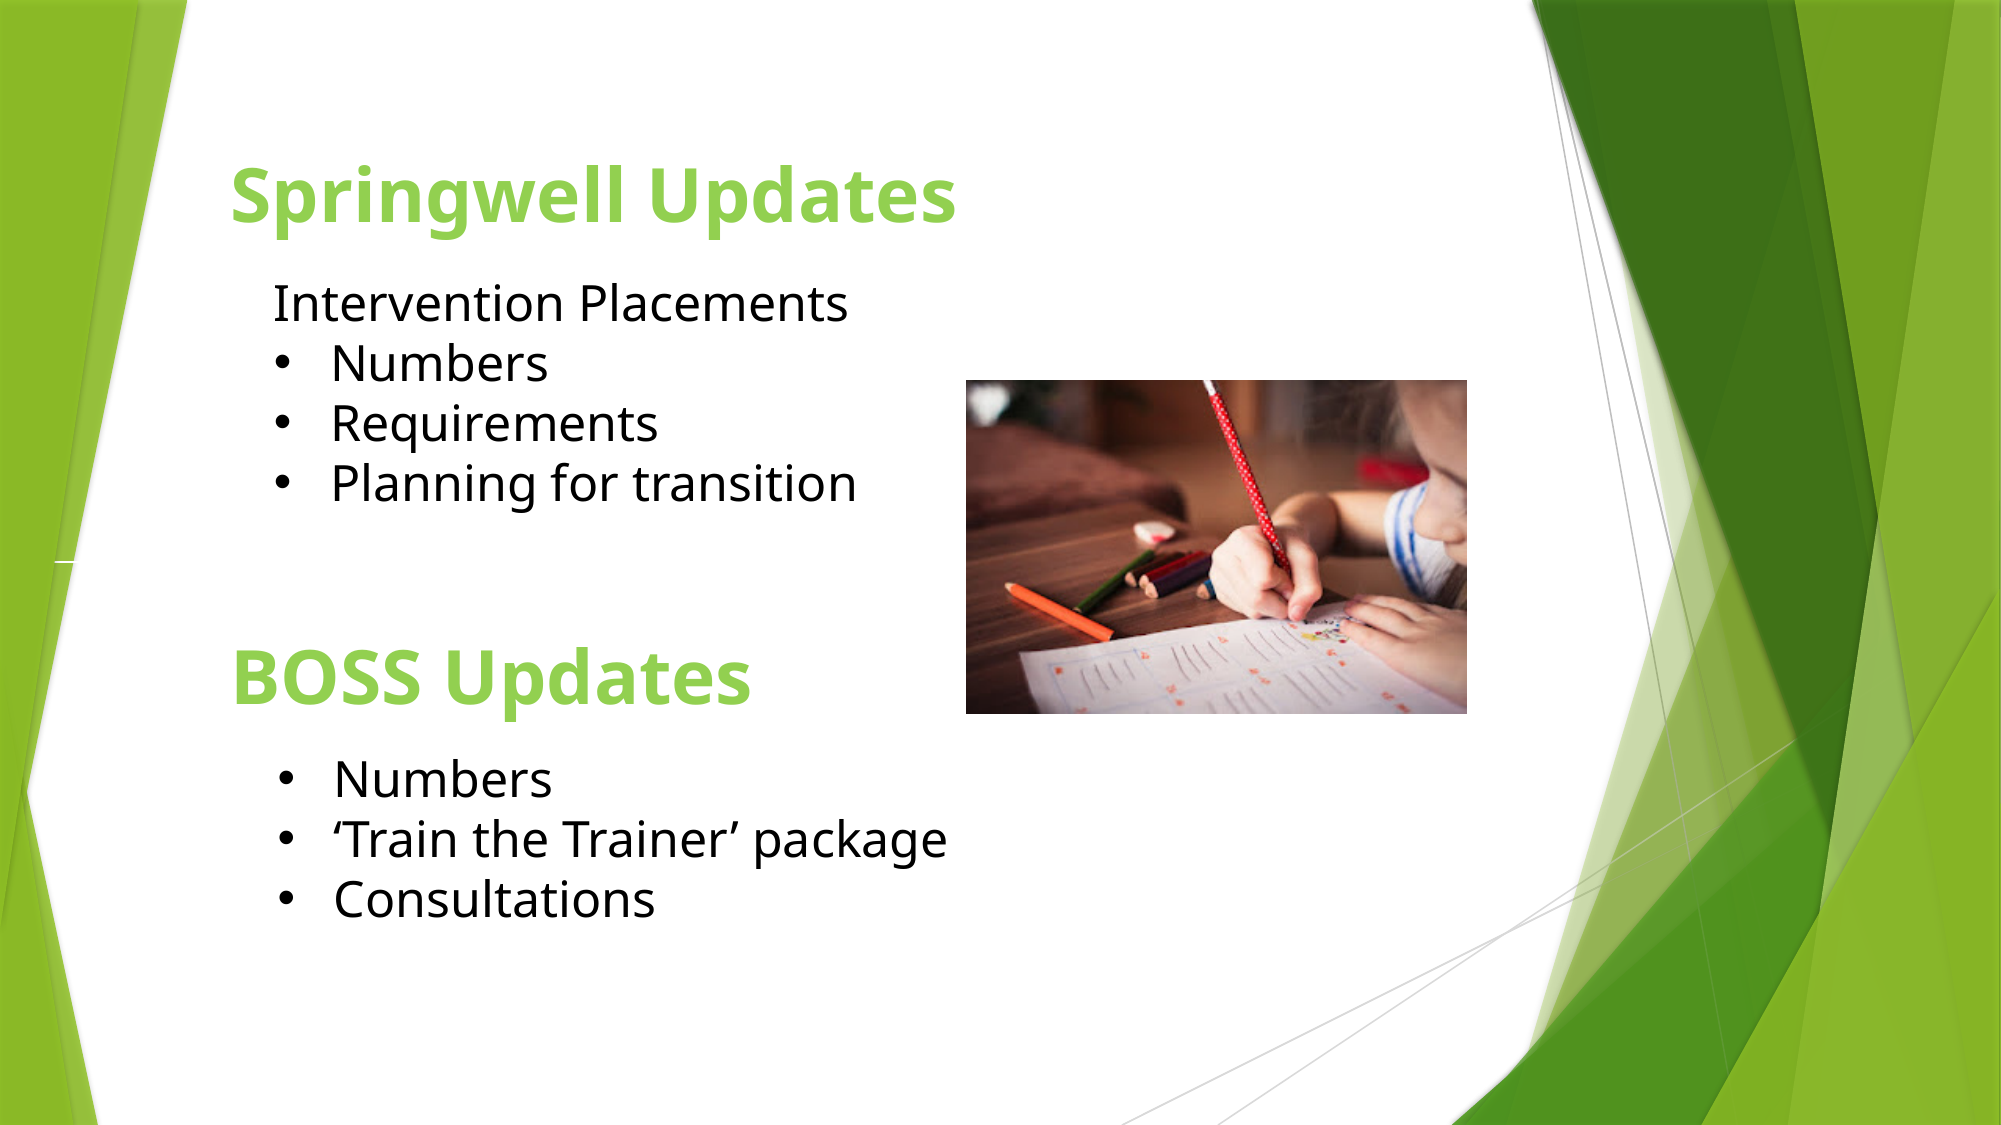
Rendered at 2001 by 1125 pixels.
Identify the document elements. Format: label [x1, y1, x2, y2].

picture [965, 379, 1467, 714]
text_box [0, 0, 2000, 1125]
